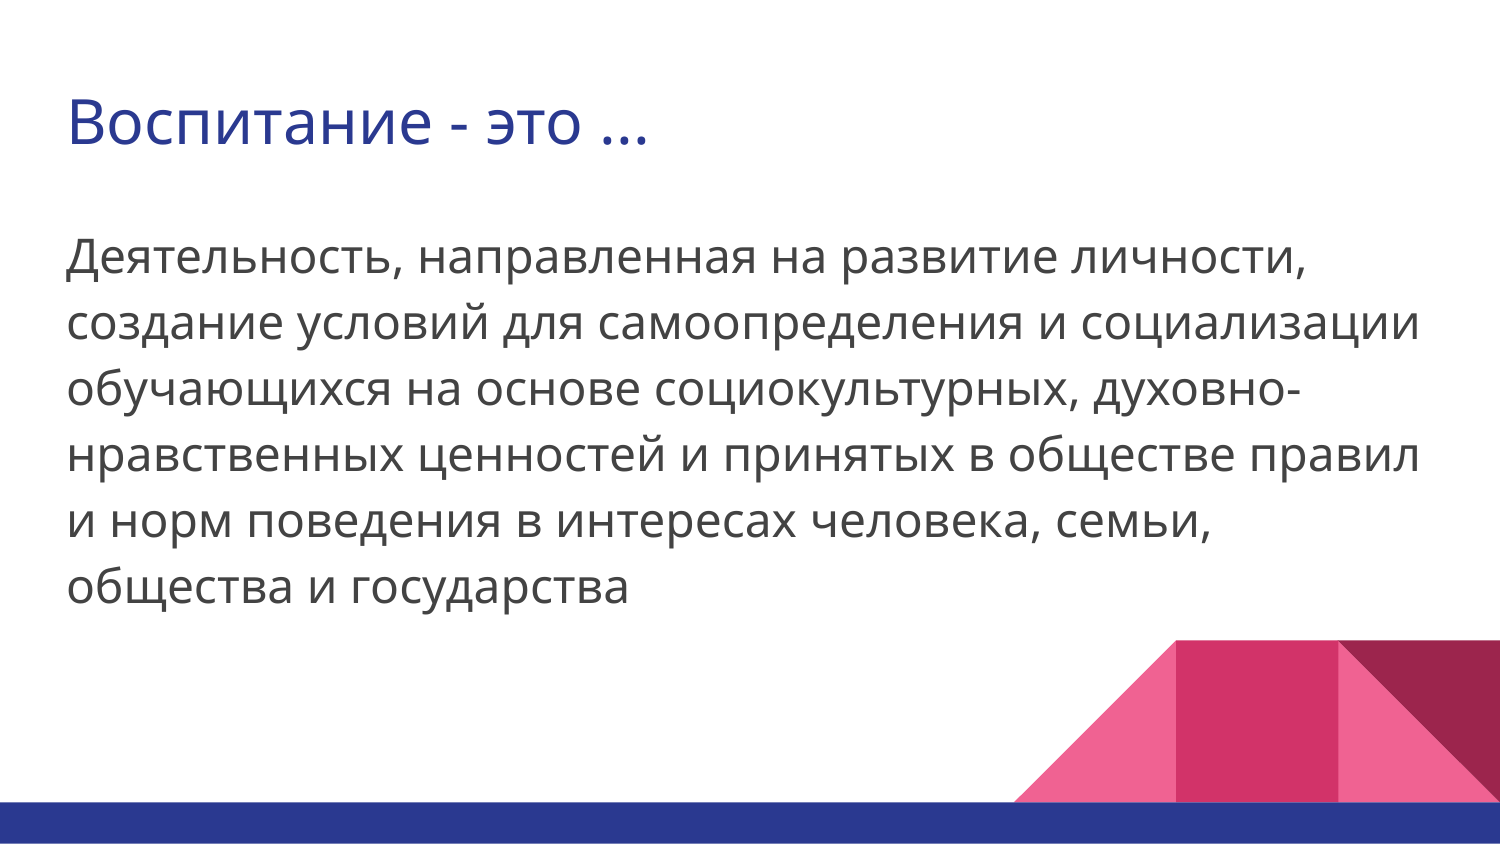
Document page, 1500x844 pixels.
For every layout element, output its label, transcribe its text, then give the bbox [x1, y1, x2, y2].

list Деятельность, направленная на развитие личности, создание условий для самоопределения и социализации обучающихся на основе социокультурных, духовно-нравственных ценностей и принятых в обществе правил и норм поведения в интересах человека, семьи, общества и государства [51, 201, 1449, 750]
title Воспитание - это ... [51, 67, 1449, 167]
